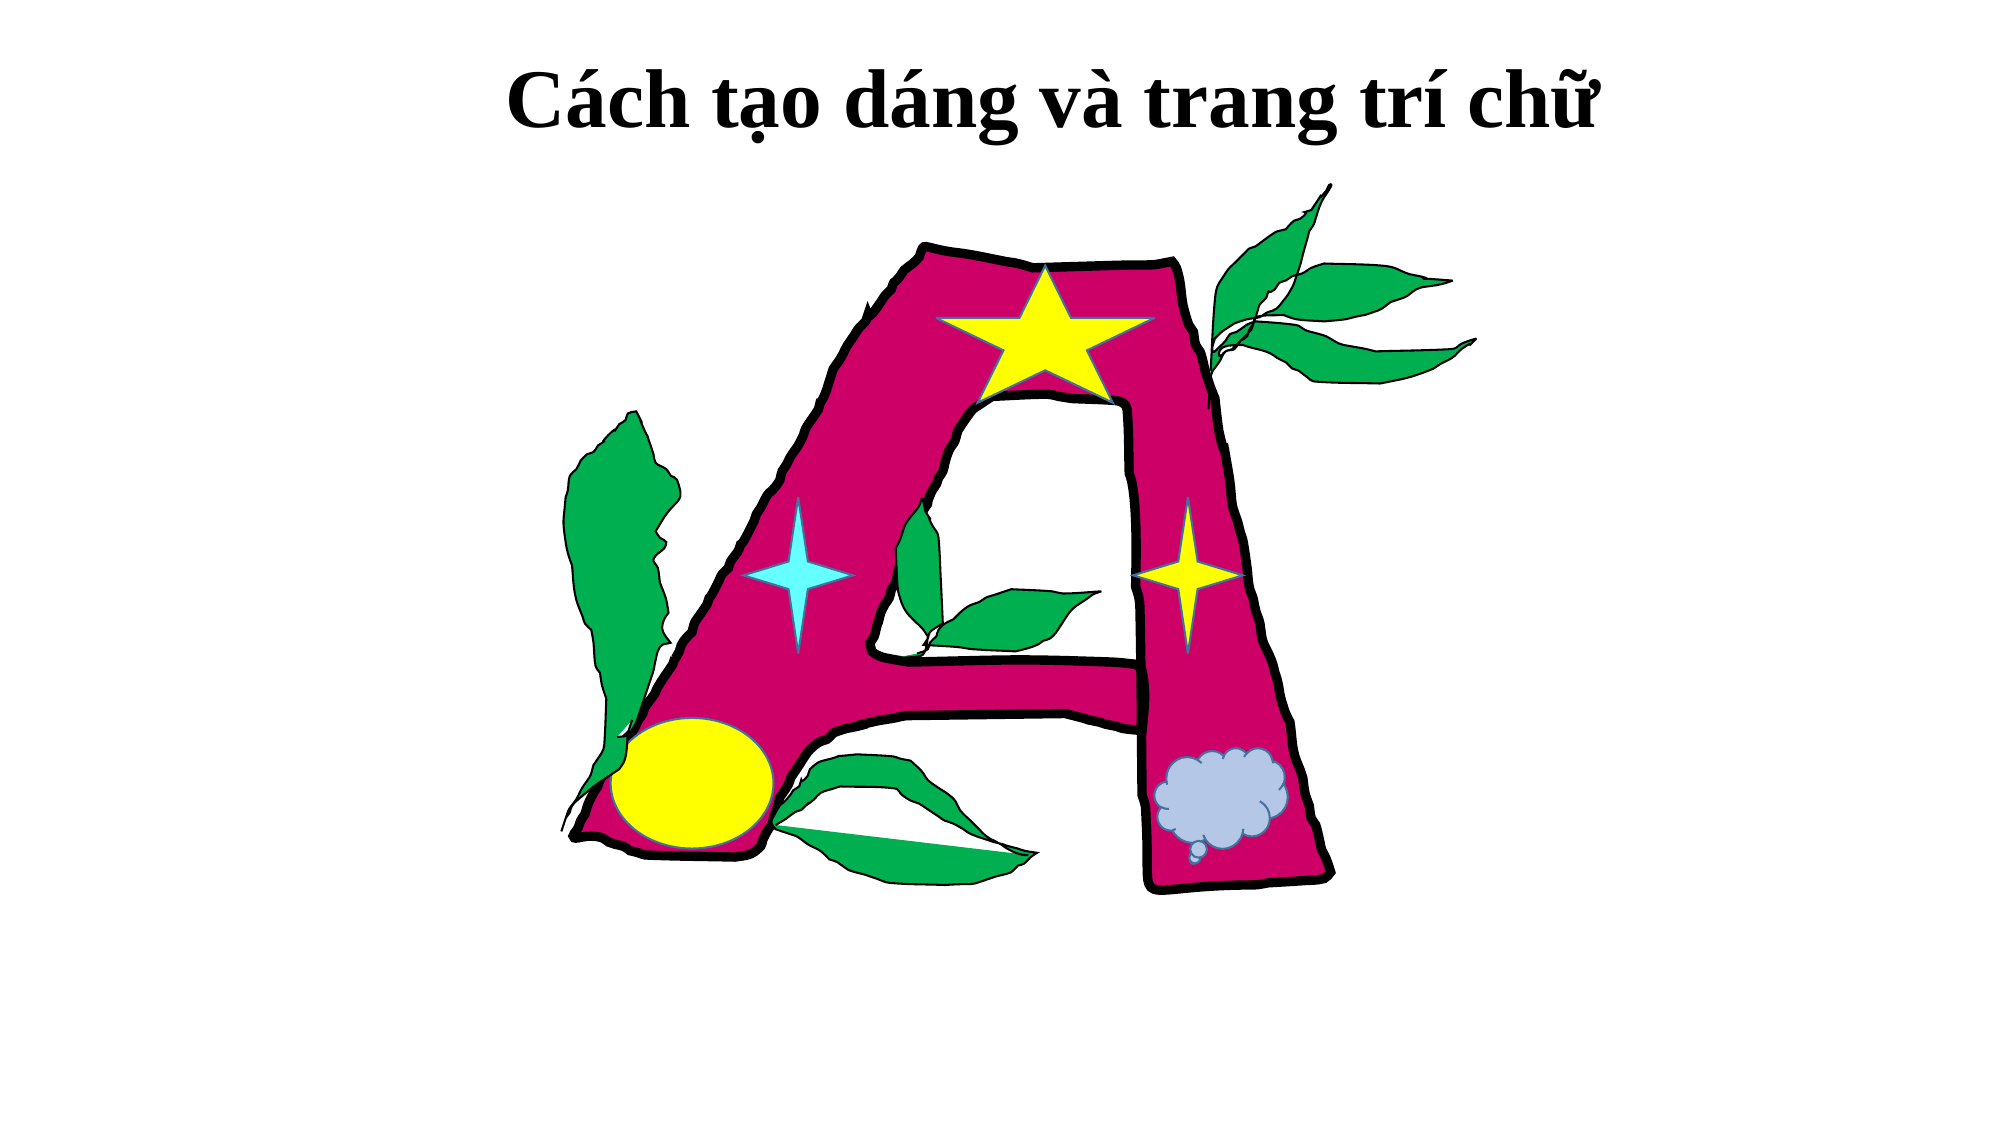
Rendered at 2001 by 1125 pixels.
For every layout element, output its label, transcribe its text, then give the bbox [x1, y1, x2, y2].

text_box [1207, 183, 1478, 410]
text_box [894, 497, 1102, 659]
text_box [739, 496, 857, 654]
text_box [571, 245, 1332, 892]
text_box [770, 753, 1040, 887]
text_box [1153, 747, 1289, 865]
text_box [560, 410, 682, 832]
text_box [609, 716, 775, 850]
text_box [935, 263, 1155, 405]
text_box Cách tạo dáng và trang trí chữ [350, 0, 1740, 188]
text_box [1129, 496, 1247, 654]
